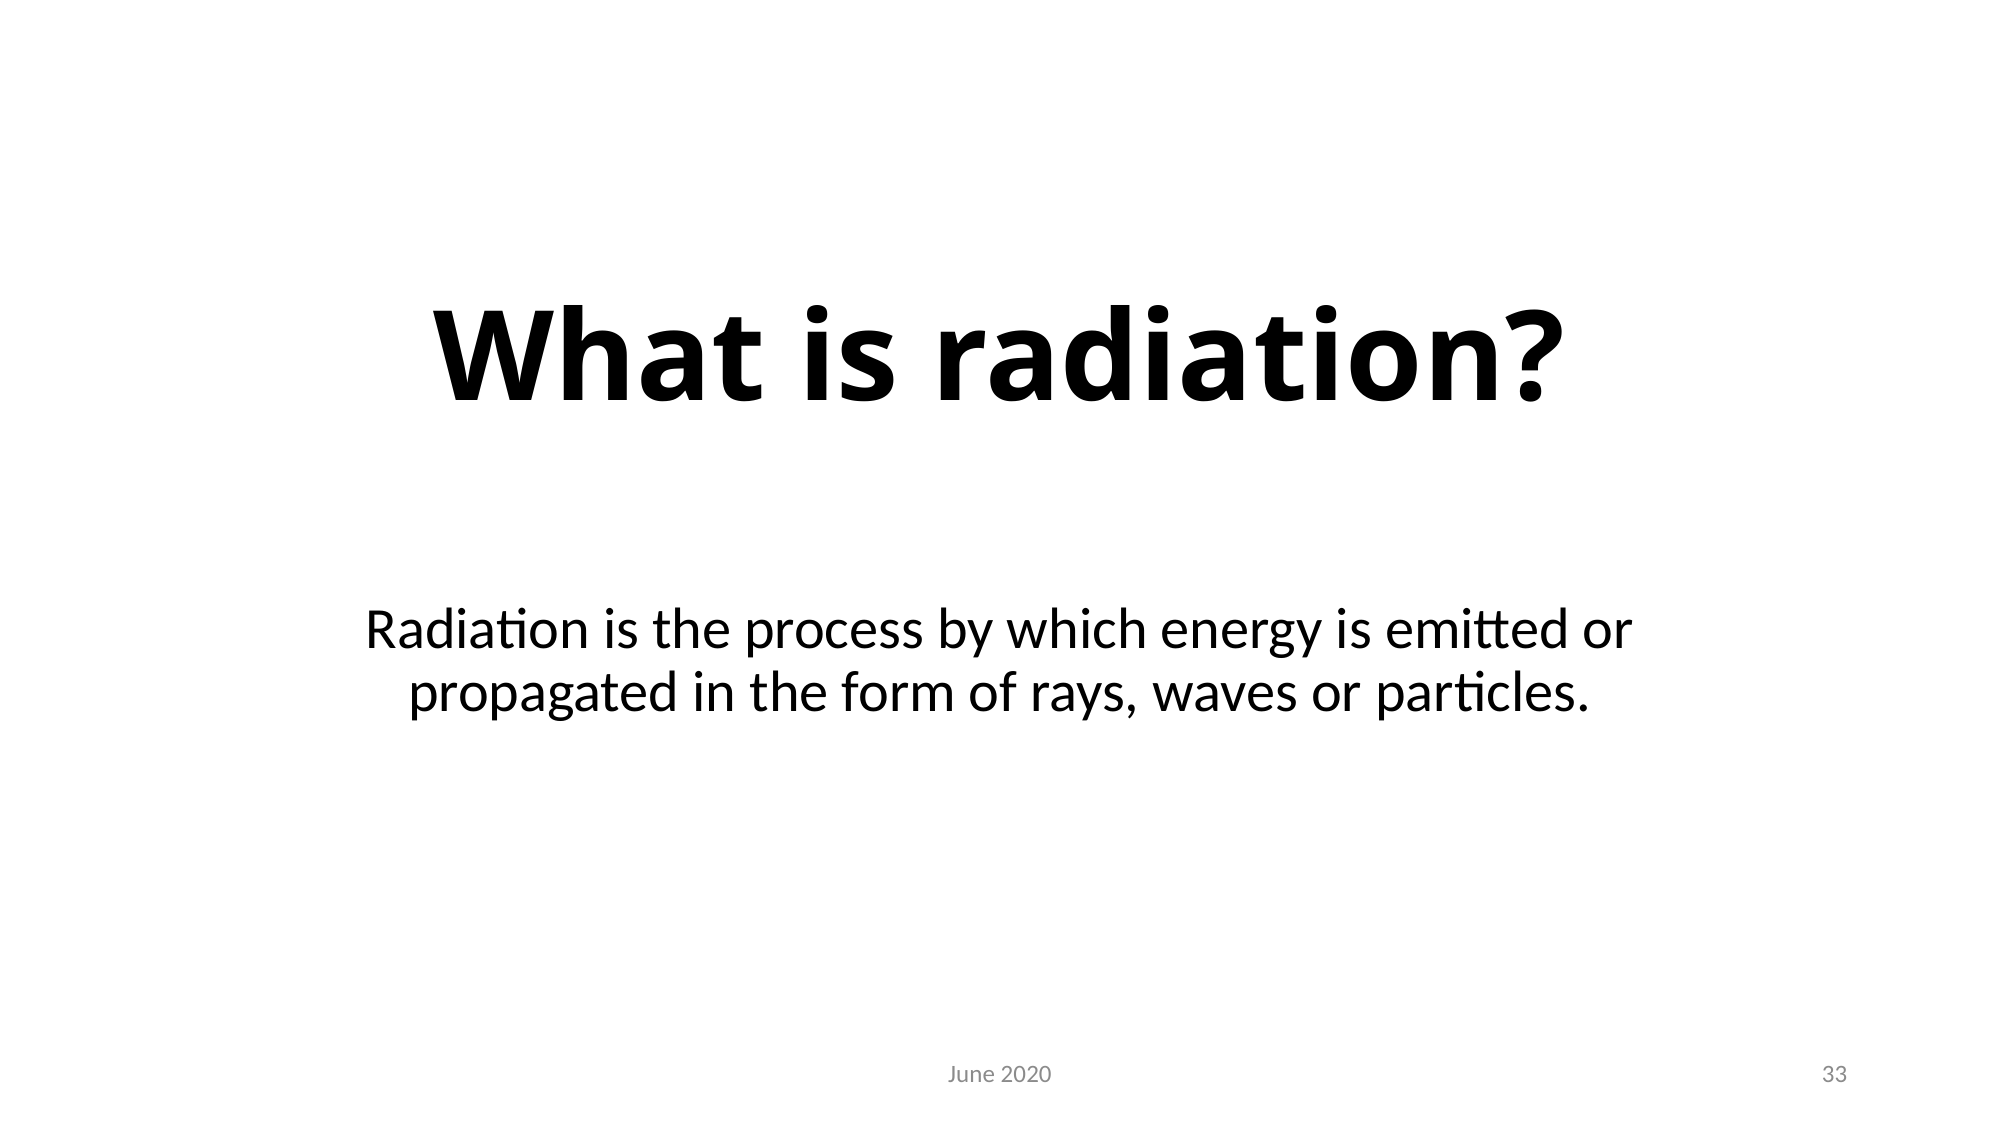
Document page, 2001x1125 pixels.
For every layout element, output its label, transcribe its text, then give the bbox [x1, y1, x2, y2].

slide_number 33 [1412, 1042, 1863, 1103]
title What is radiation? [324, 149, 1675, 435]
subtitle Radiation is the process by which energy is emitted or propagated in the form of rays, waves or particles. [249, 590, 1750, 863]
footer June 2020 [662, 1042, 1338, 1103]
